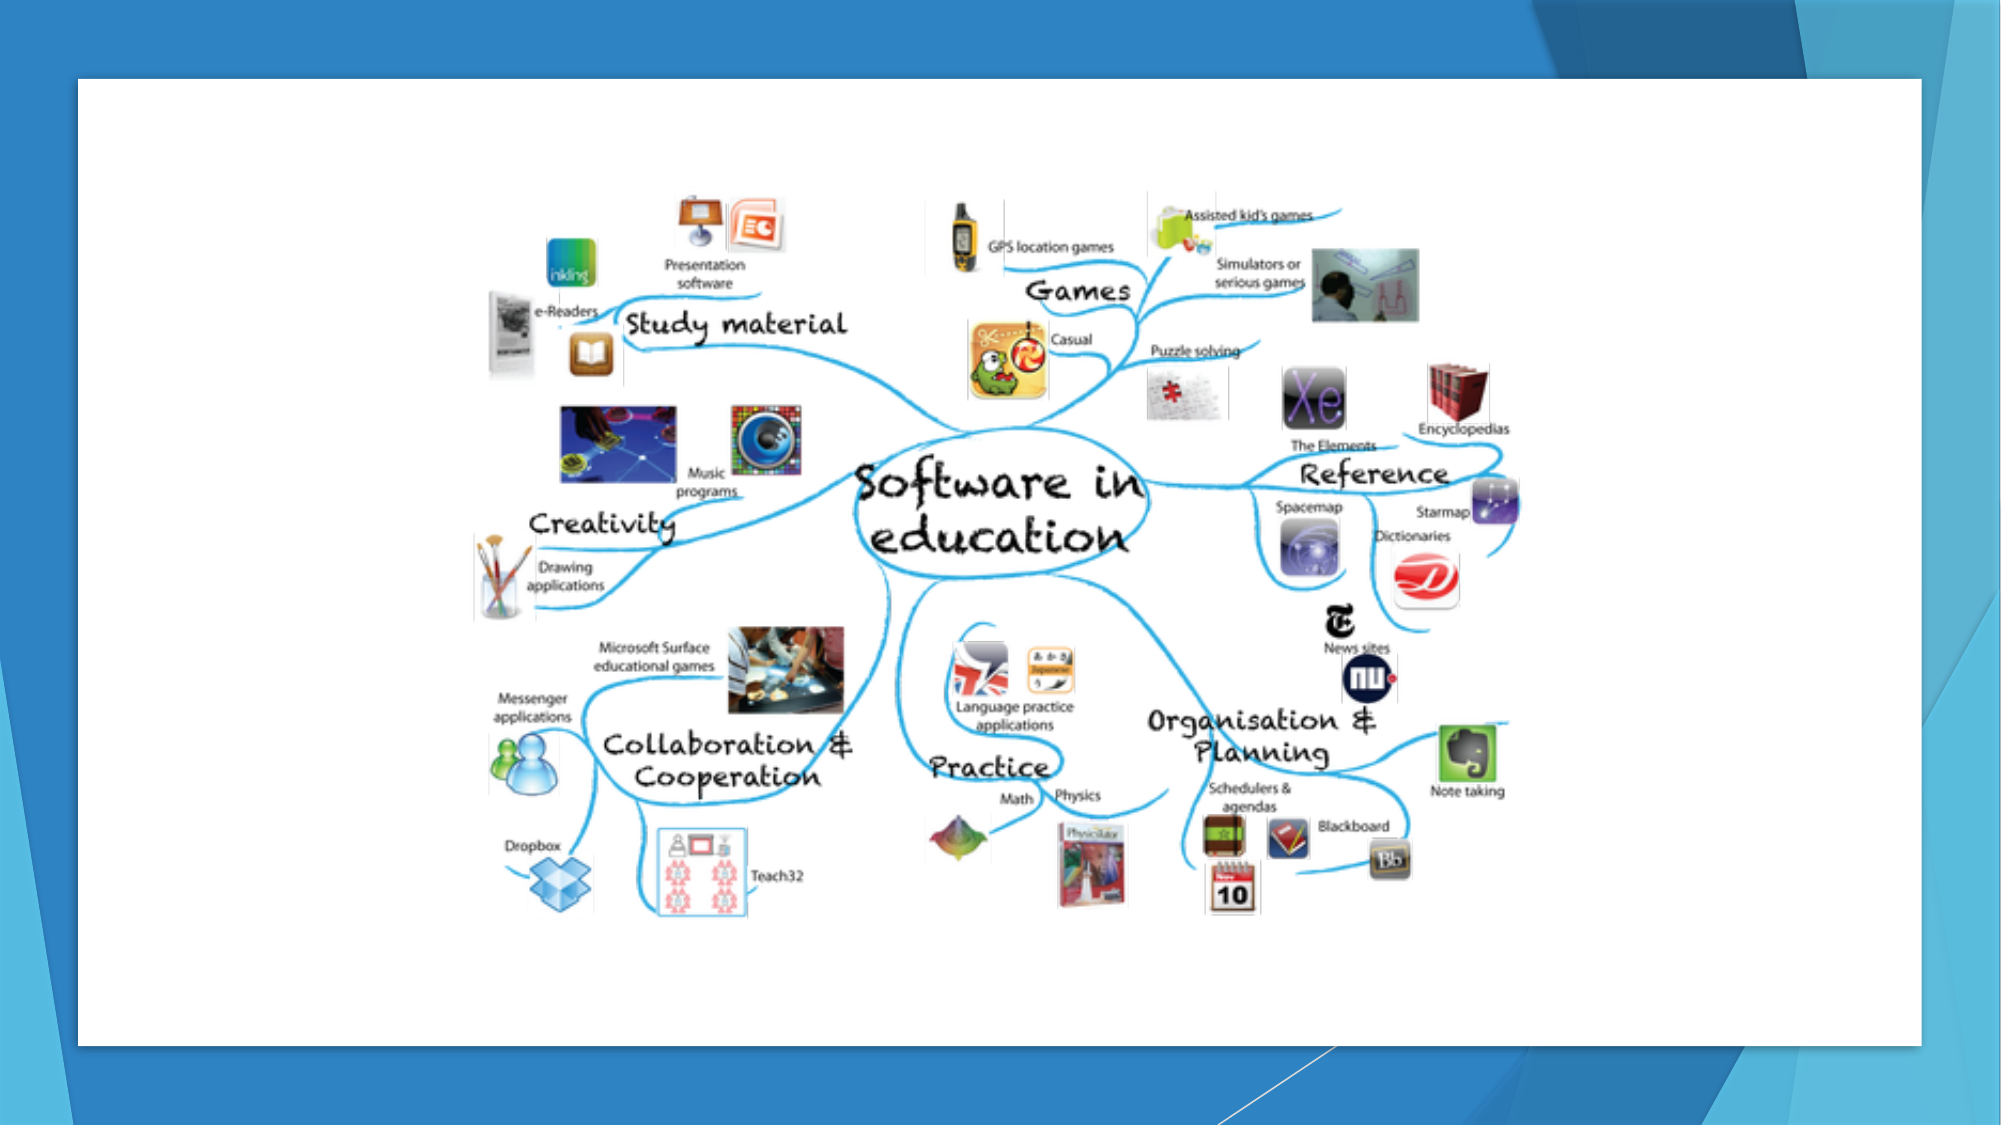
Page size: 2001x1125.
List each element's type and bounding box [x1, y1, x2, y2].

text_box [0, 0, 2000, 1125]
picture [465, 185, 1535, 940]
